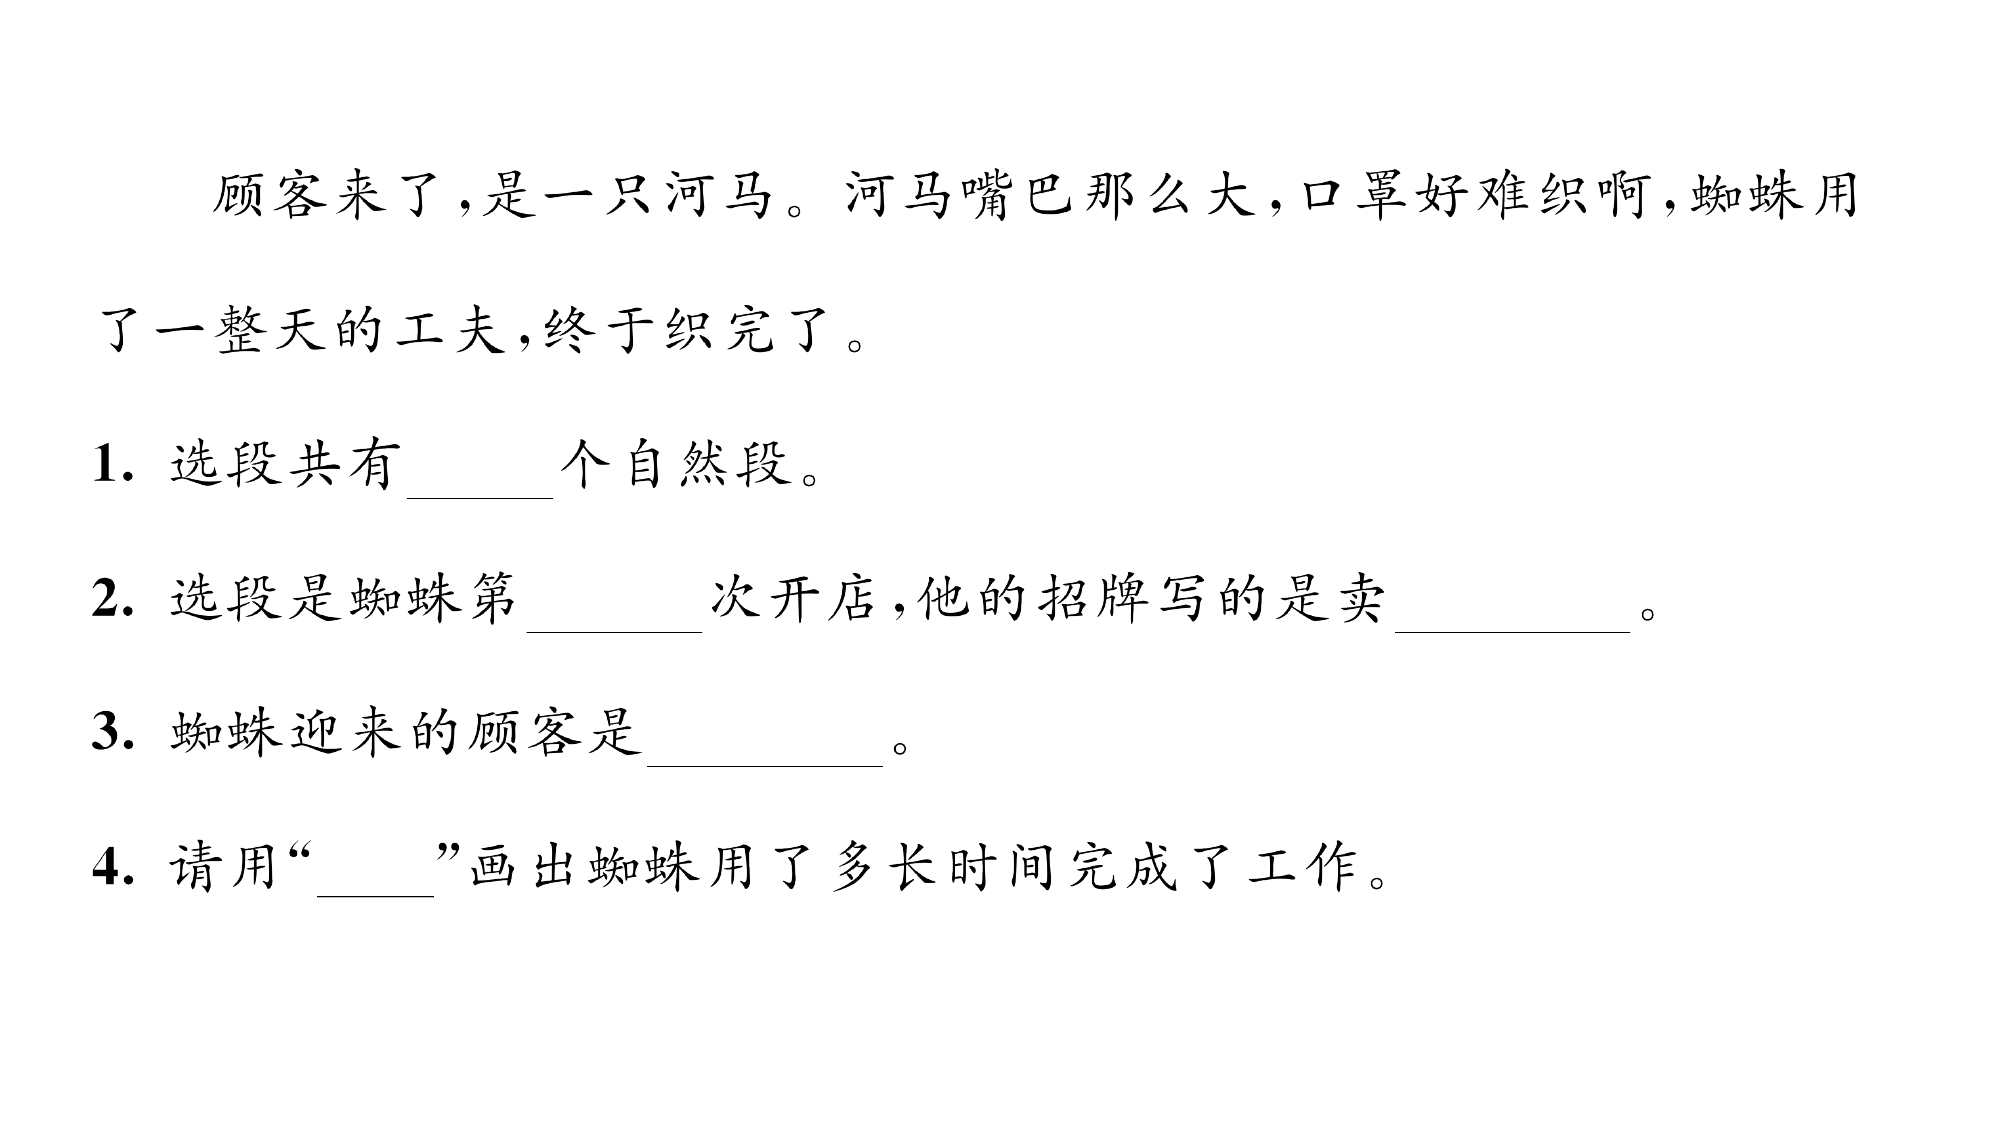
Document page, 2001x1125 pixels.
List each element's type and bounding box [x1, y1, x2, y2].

picture [88, 118, 1979, 910]
